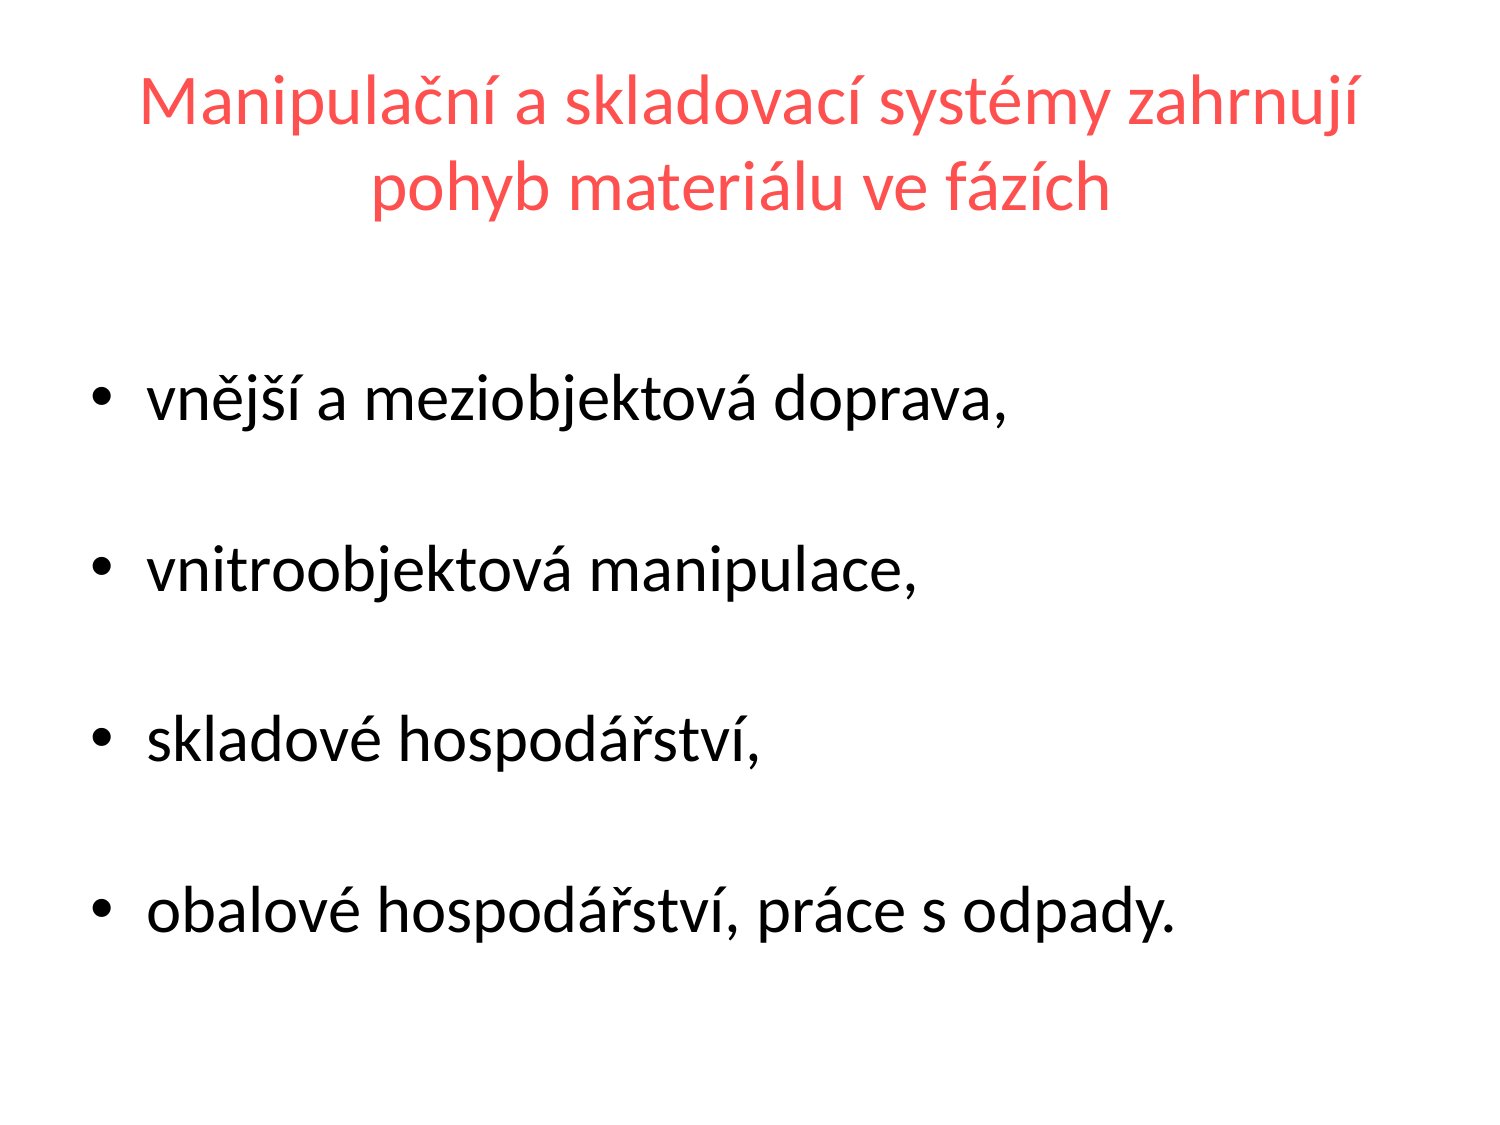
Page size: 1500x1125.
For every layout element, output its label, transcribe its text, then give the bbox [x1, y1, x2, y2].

title Manipulační a skladovací systémy zahrnují pohyb materiálu ve fázích [75, 45, 1425, 233]
list vnější a meziobjektová doprava, vnitroobjektová manipulace, skladové hospodářství, obalové hospodářství, práce s odpady. [75, 262, 1425, 1005]
